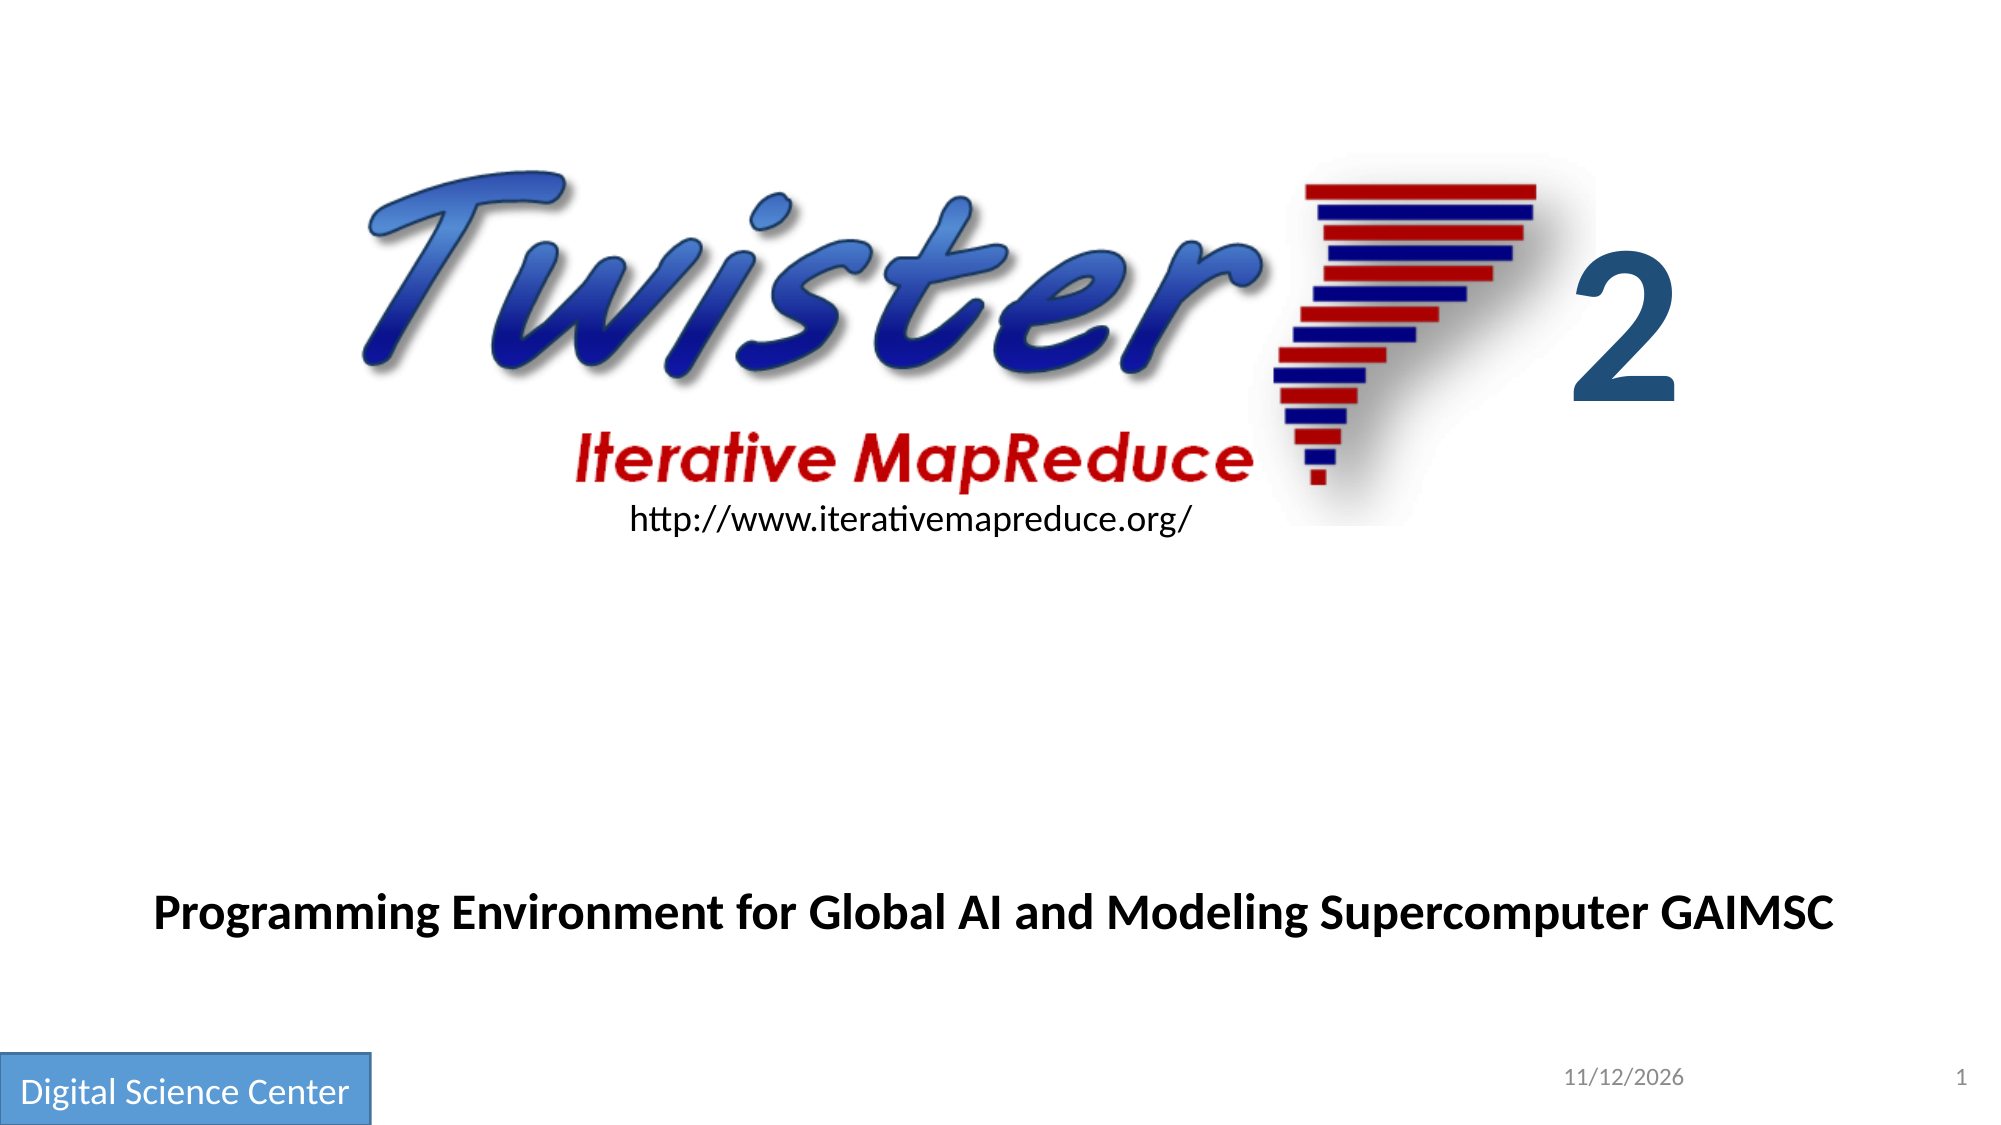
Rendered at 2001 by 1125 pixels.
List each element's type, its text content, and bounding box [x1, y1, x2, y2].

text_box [301, 147, 1812, 548]
title Programming Environment for Global AI and Modeling Supercomputer GAIMSC [137, 781, 1863, 949]
slide_number 1 [1803, 1045, 1983, 1105]
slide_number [1548, 1045, 1761, 1105]
